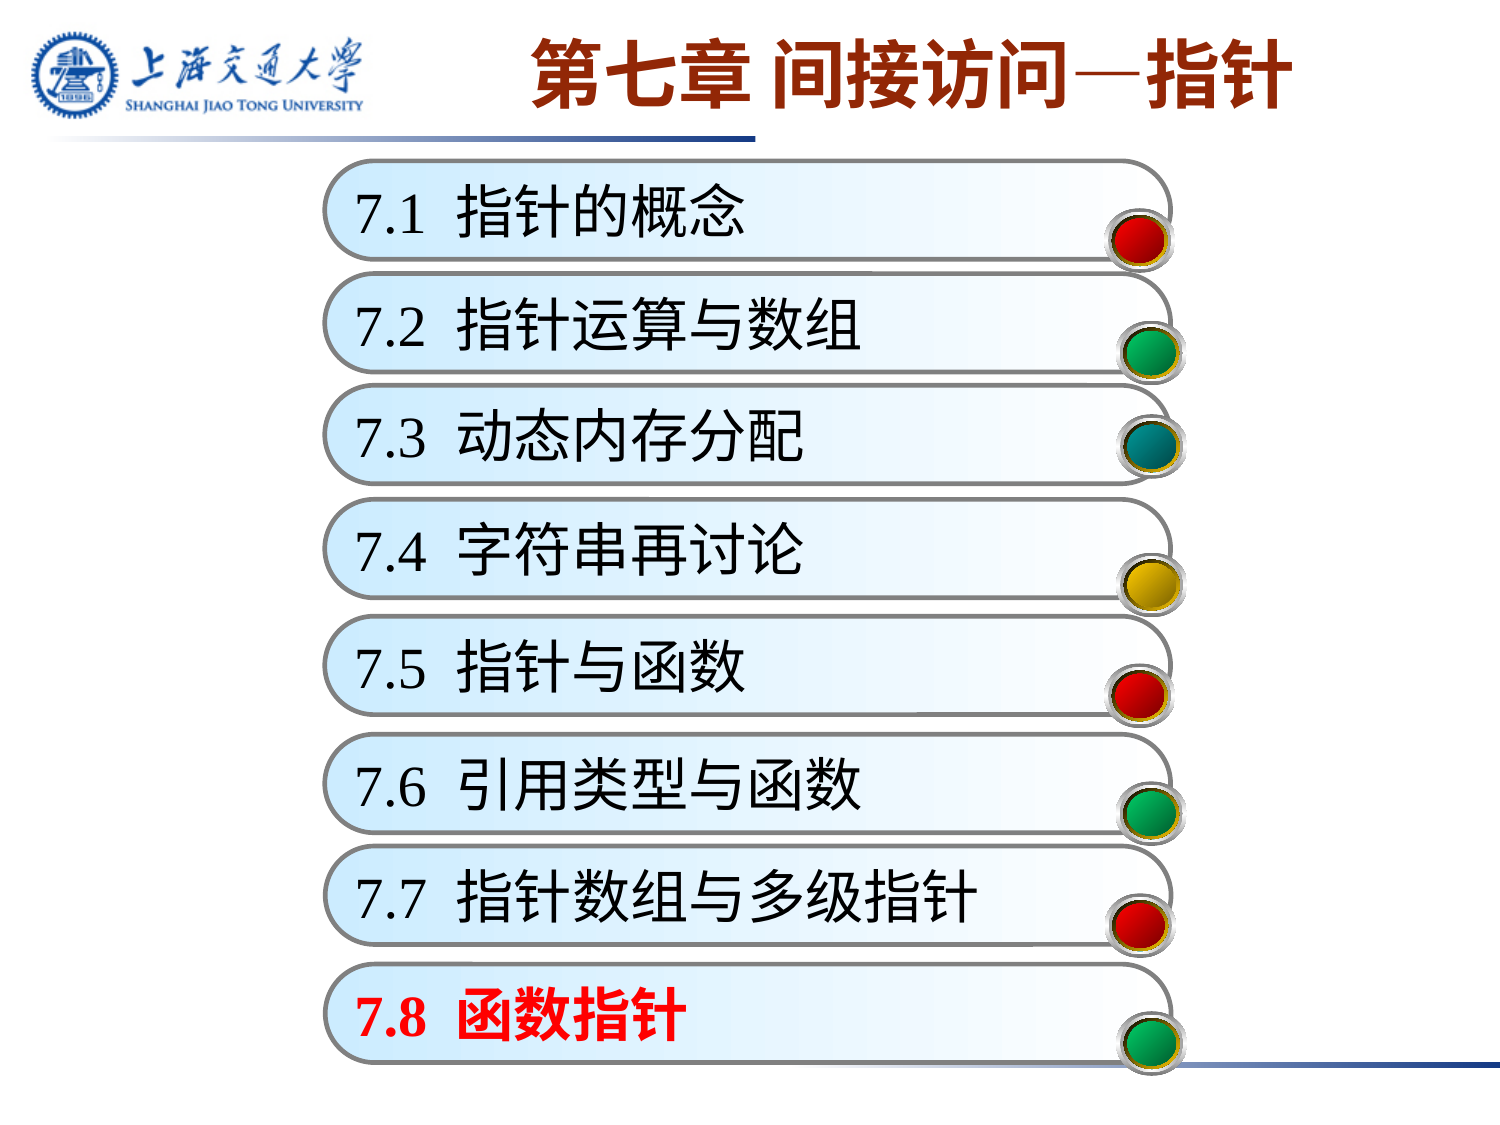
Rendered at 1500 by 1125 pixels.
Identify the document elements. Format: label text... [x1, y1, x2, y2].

title 第七章 间接访问—指针 [360, 19, 1465, 132]
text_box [324, 733, 1188, 847]
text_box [324, 273, 1188, 386]
picture [0, 0, 1500, 1125]
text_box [324, 615, 1176, 729]
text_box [324, 845, 1177, 959]
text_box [324, 160, 1176, 273]
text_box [324, 499, 1188, 618]
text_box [324, 963, 1188, 1077]
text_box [324, 393, 1188, 484]
